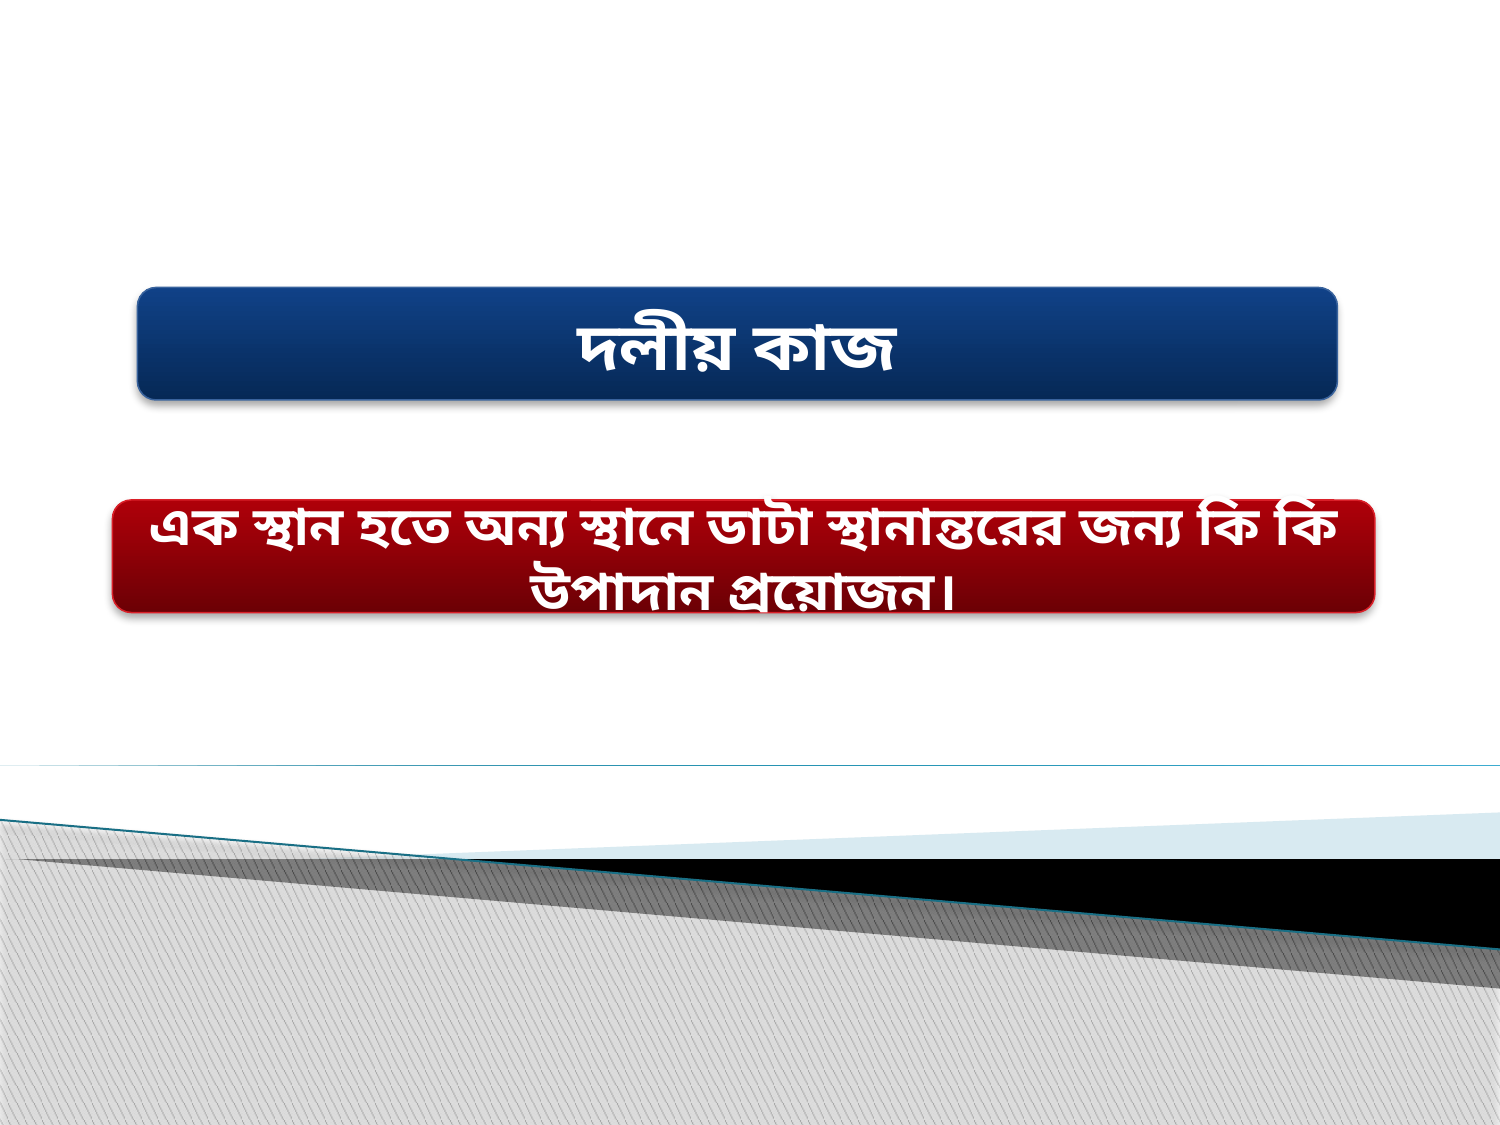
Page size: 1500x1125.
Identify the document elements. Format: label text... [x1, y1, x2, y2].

picture [5, 859, 1500, 989]
text_box এক স্থান হতে অন্য স্থানে ডাটা স্থানান্তরের জন্য কি কি উপাদান প্রয়োজন। [111, 499, 1376, 614]
text_box দলীয় কাজ [136, 286, 1339, 401]
